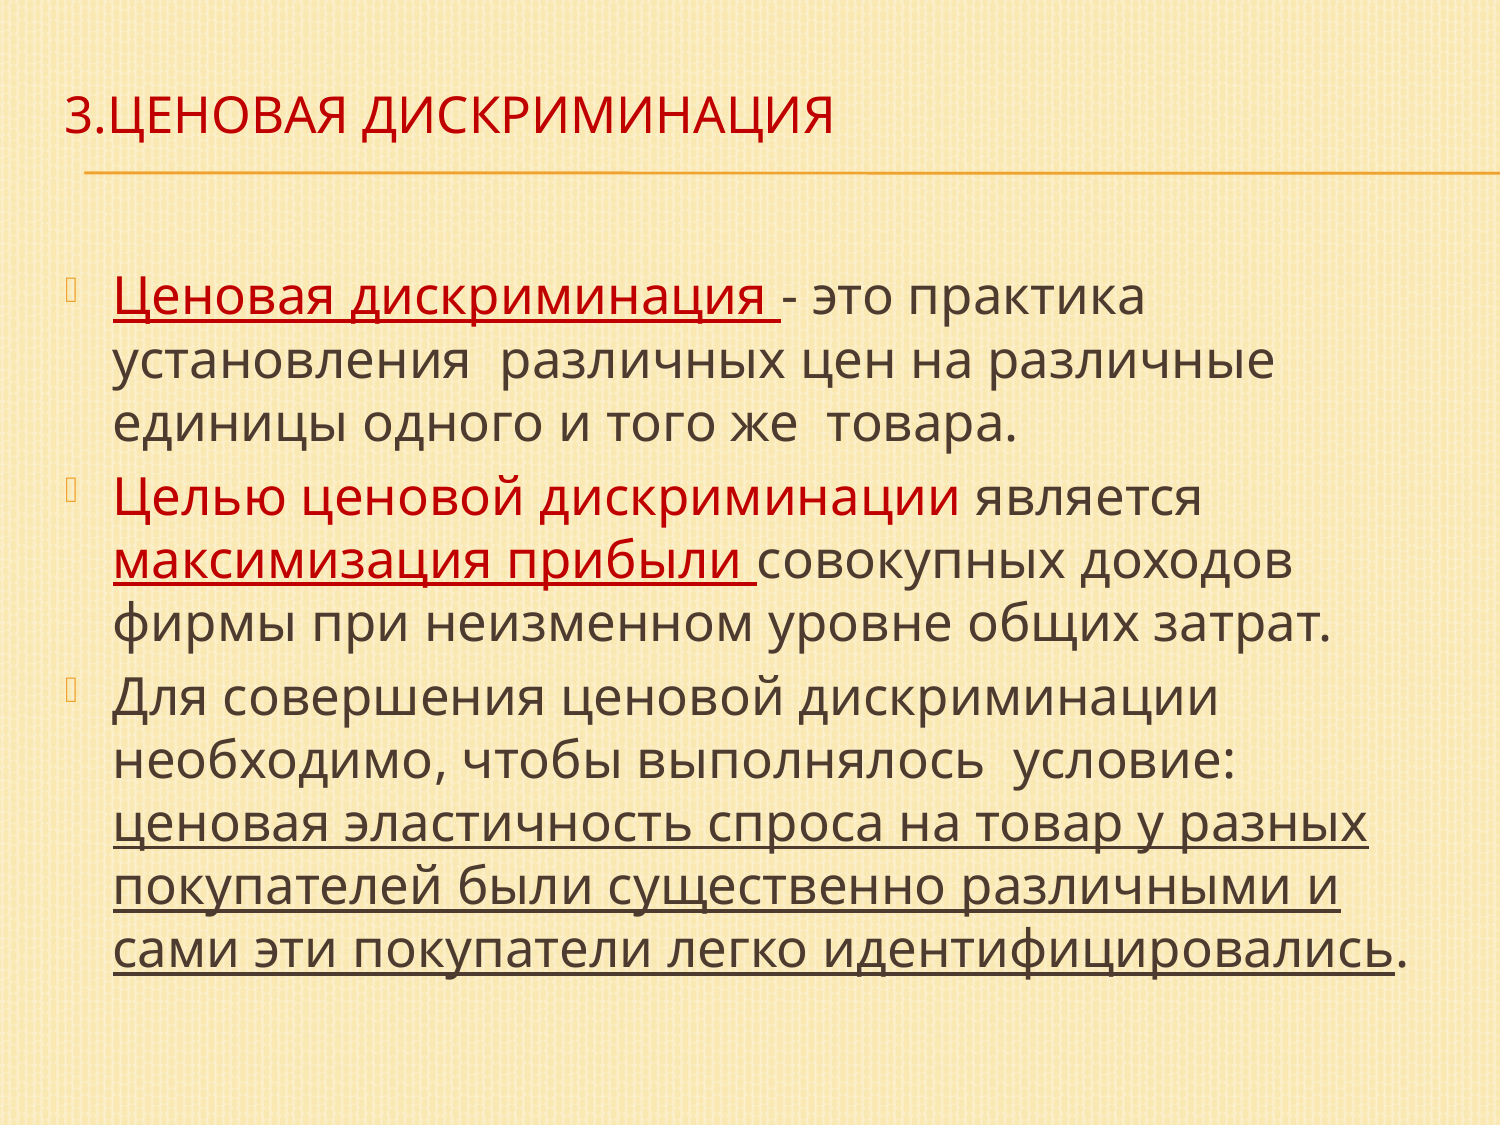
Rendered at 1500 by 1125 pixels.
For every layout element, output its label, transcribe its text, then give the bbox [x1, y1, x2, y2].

title 3.Ценовая дискриминация [50, 75, 1475, 213]
list Ценовая дискриминация - это практика установления различных цен на различные единицы одного и того же товара. Целью ценовой дискриминации является максимизация прибыли совокупных доходов фирмы при неизменном уровне общих затрат. Для совершения ценовой дискриминации необходимо, чтобы выполнялось условие: ценовая эластичность спроса на товар у разных покупателей были существенно различными и сами эти покупатели легко идентифицировались. [50, 254, 1475, 998]
